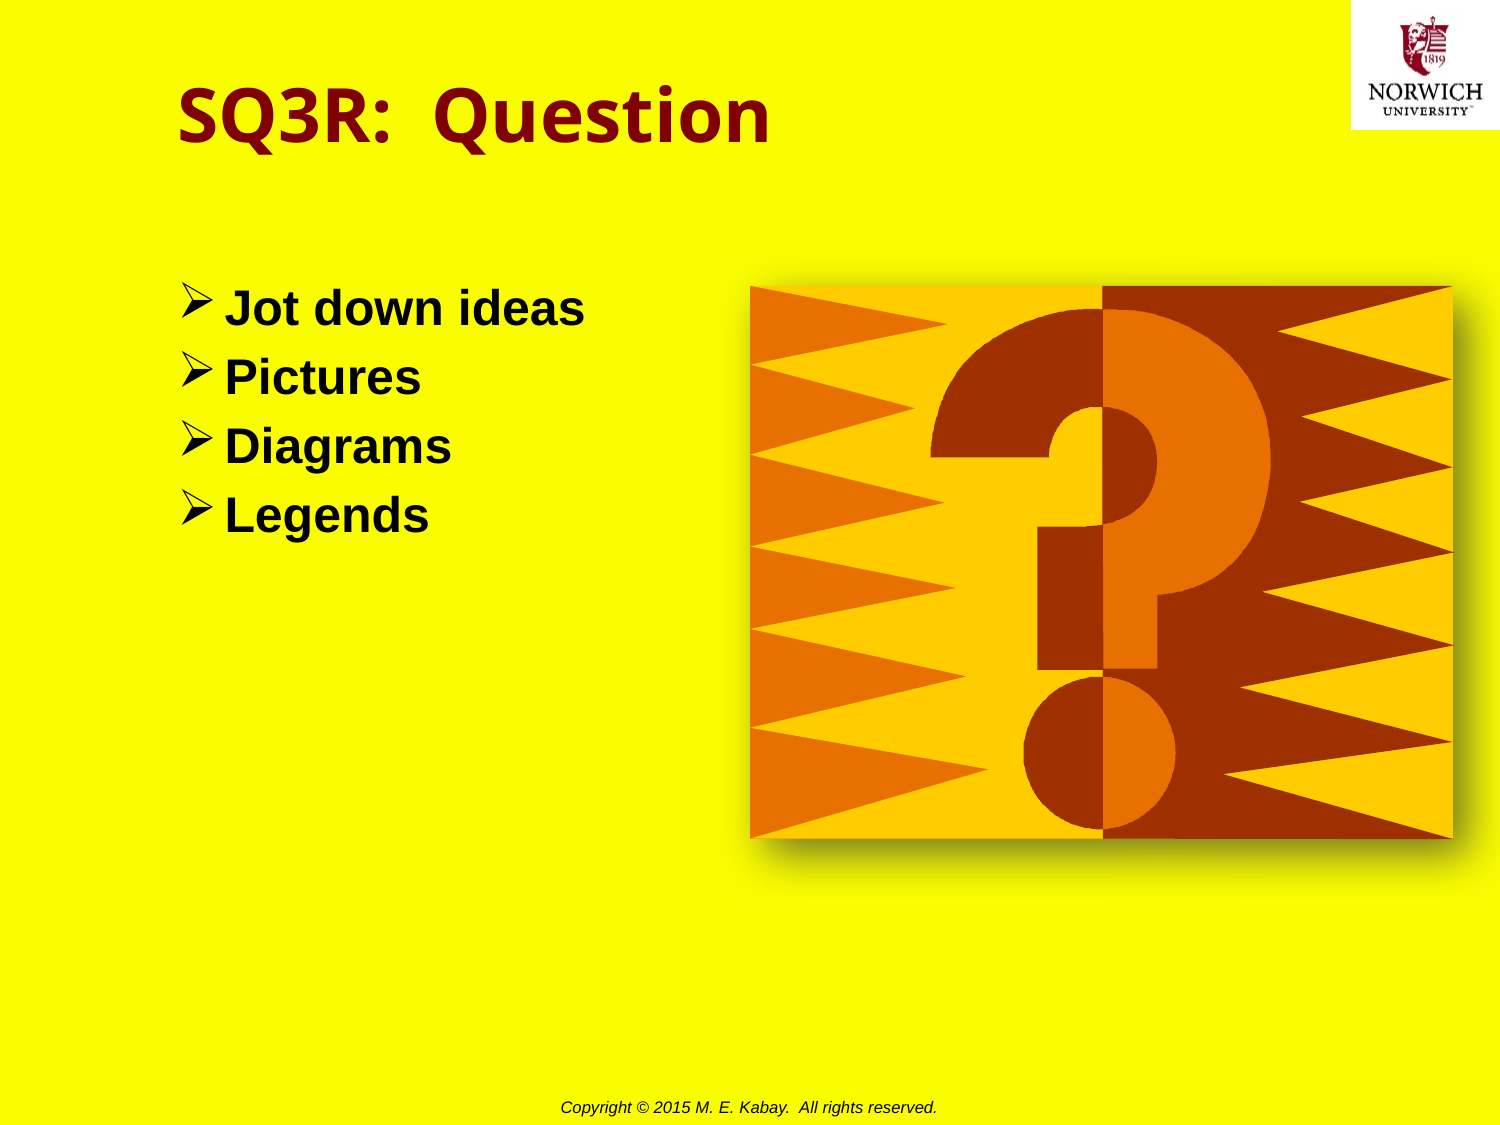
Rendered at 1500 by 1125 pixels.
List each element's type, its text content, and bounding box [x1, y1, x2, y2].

picture [1351, 0, 1500, 130]
title SQ3R: Question [161, 24, 1339, 213]
picture [749, 274, 1466, 851]
list Jot down ideas Pictures Diagrams Legends [161, 274, 1339, 1039]
